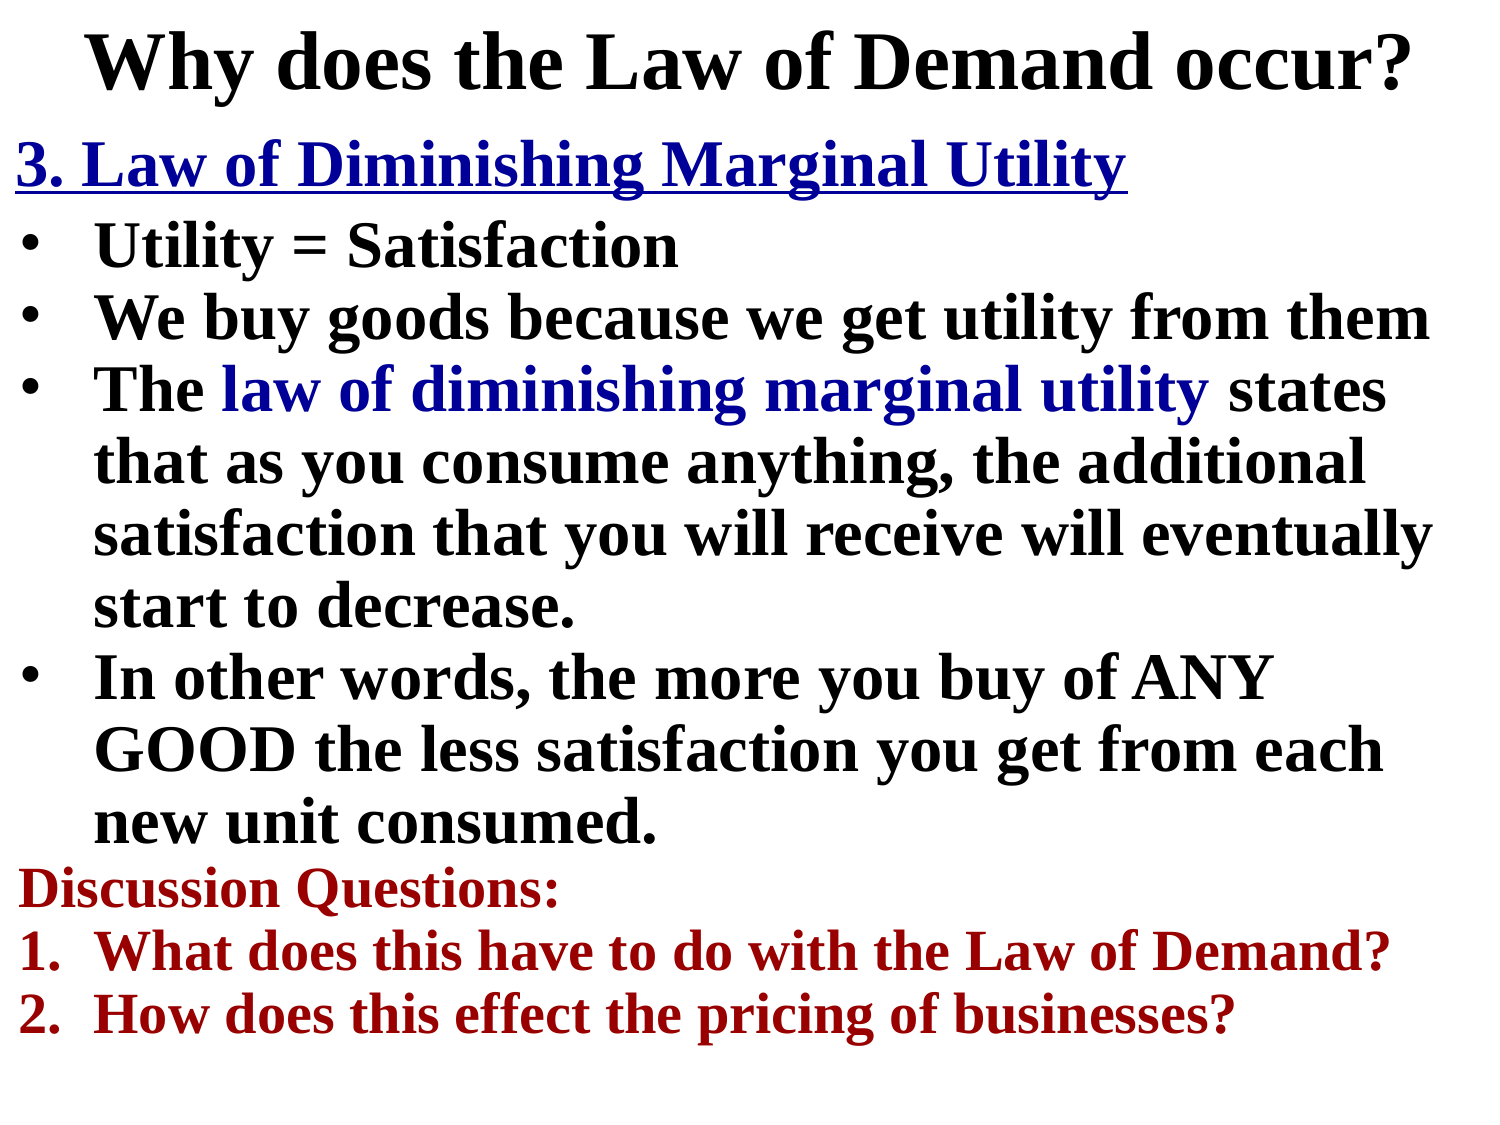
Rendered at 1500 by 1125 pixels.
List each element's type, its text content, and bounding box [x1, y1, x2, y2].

list Utility = Satisfaction We buy goods because we get utility from them The law of diminishing marginal utility states that as you consume anything, the additional satisfaction that you will receive will eventually start to decrease. In other words, the more you buy of ANY GOOD the less satisfaction you get from each new unit consumed. Discussion Questions: What does this have to do with the Law of Demand? How does this effect the pricing of businesses? [3, 202, 1479, 724]
title Why does the Law of Demand occur? [0, 0, 1500, 150]
text_box 3. Law of Diminishing Marginal Utility [0, 150, 1300, 209]
